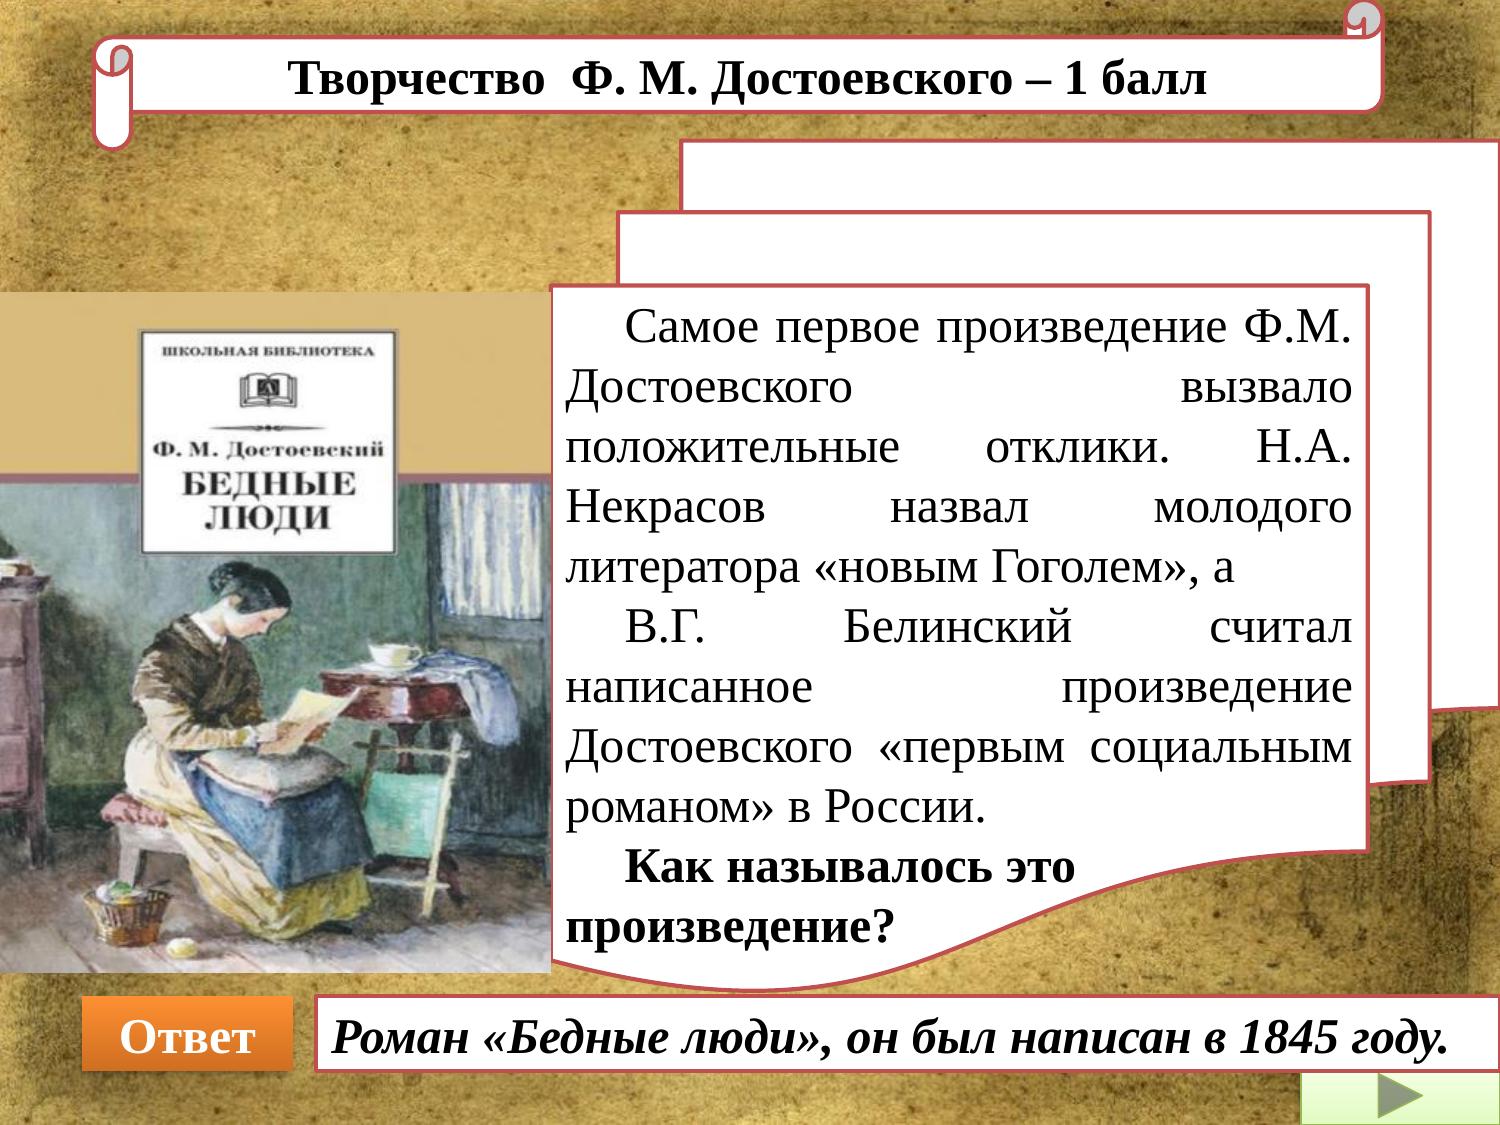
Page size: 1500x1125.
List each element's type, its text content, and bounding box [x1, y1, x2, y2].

text_box Ответ [81, 996, 293, 1071]
text_box Творчество Ф. М. Достоевского – 1 балл [91, 0, 1385, 152]
picture [0, 0, 1500, 1125]
text_box Самое первое произведение Ф.М. Достоевского вызвало положительные отклики. Н.А. Некрасов назвал молодого литератора «новым Гоголем», а В.Г. Белинский считал написанное произведение Достоевского «первым социальным романом» в России. Как называлось это произведение? [548, 138, 1500, 993]
text_box [1300, 1073, 1500, 1125]
text_box Роман «Бедные люди», он был написан в 1845 году. [314, 994, 1500, 1073]
